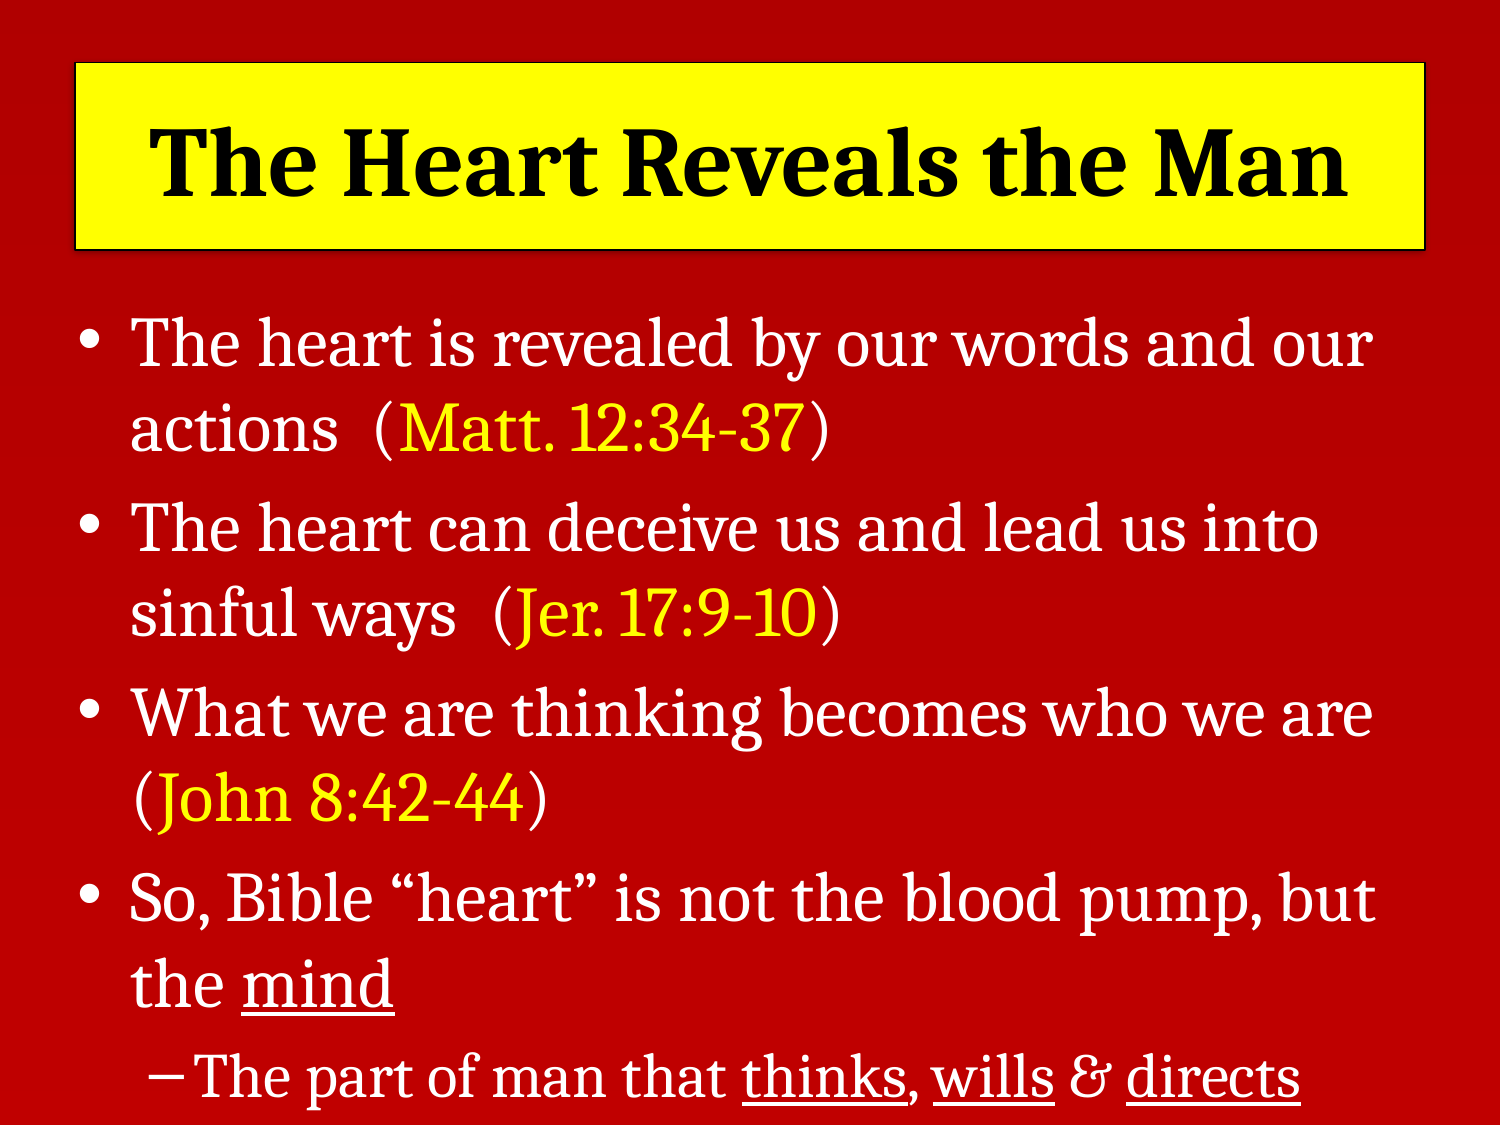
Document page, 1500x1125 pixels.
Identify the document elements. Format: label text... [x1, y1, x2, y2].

list The heart is revealed by our words and our actions (Matt. 12:34-37) The heart can deceive us and lead us into sinful ways (Jer. 17:9-10) What we are thinking becomes who we are (John 8:42-44) So, Bible “heart” is not the blood pump, but the mind The part of man that thinks, wills & directs [62, 287, 1438, 1125]
title The Heart Reveals the Man [74, 62, 1426, 251]
